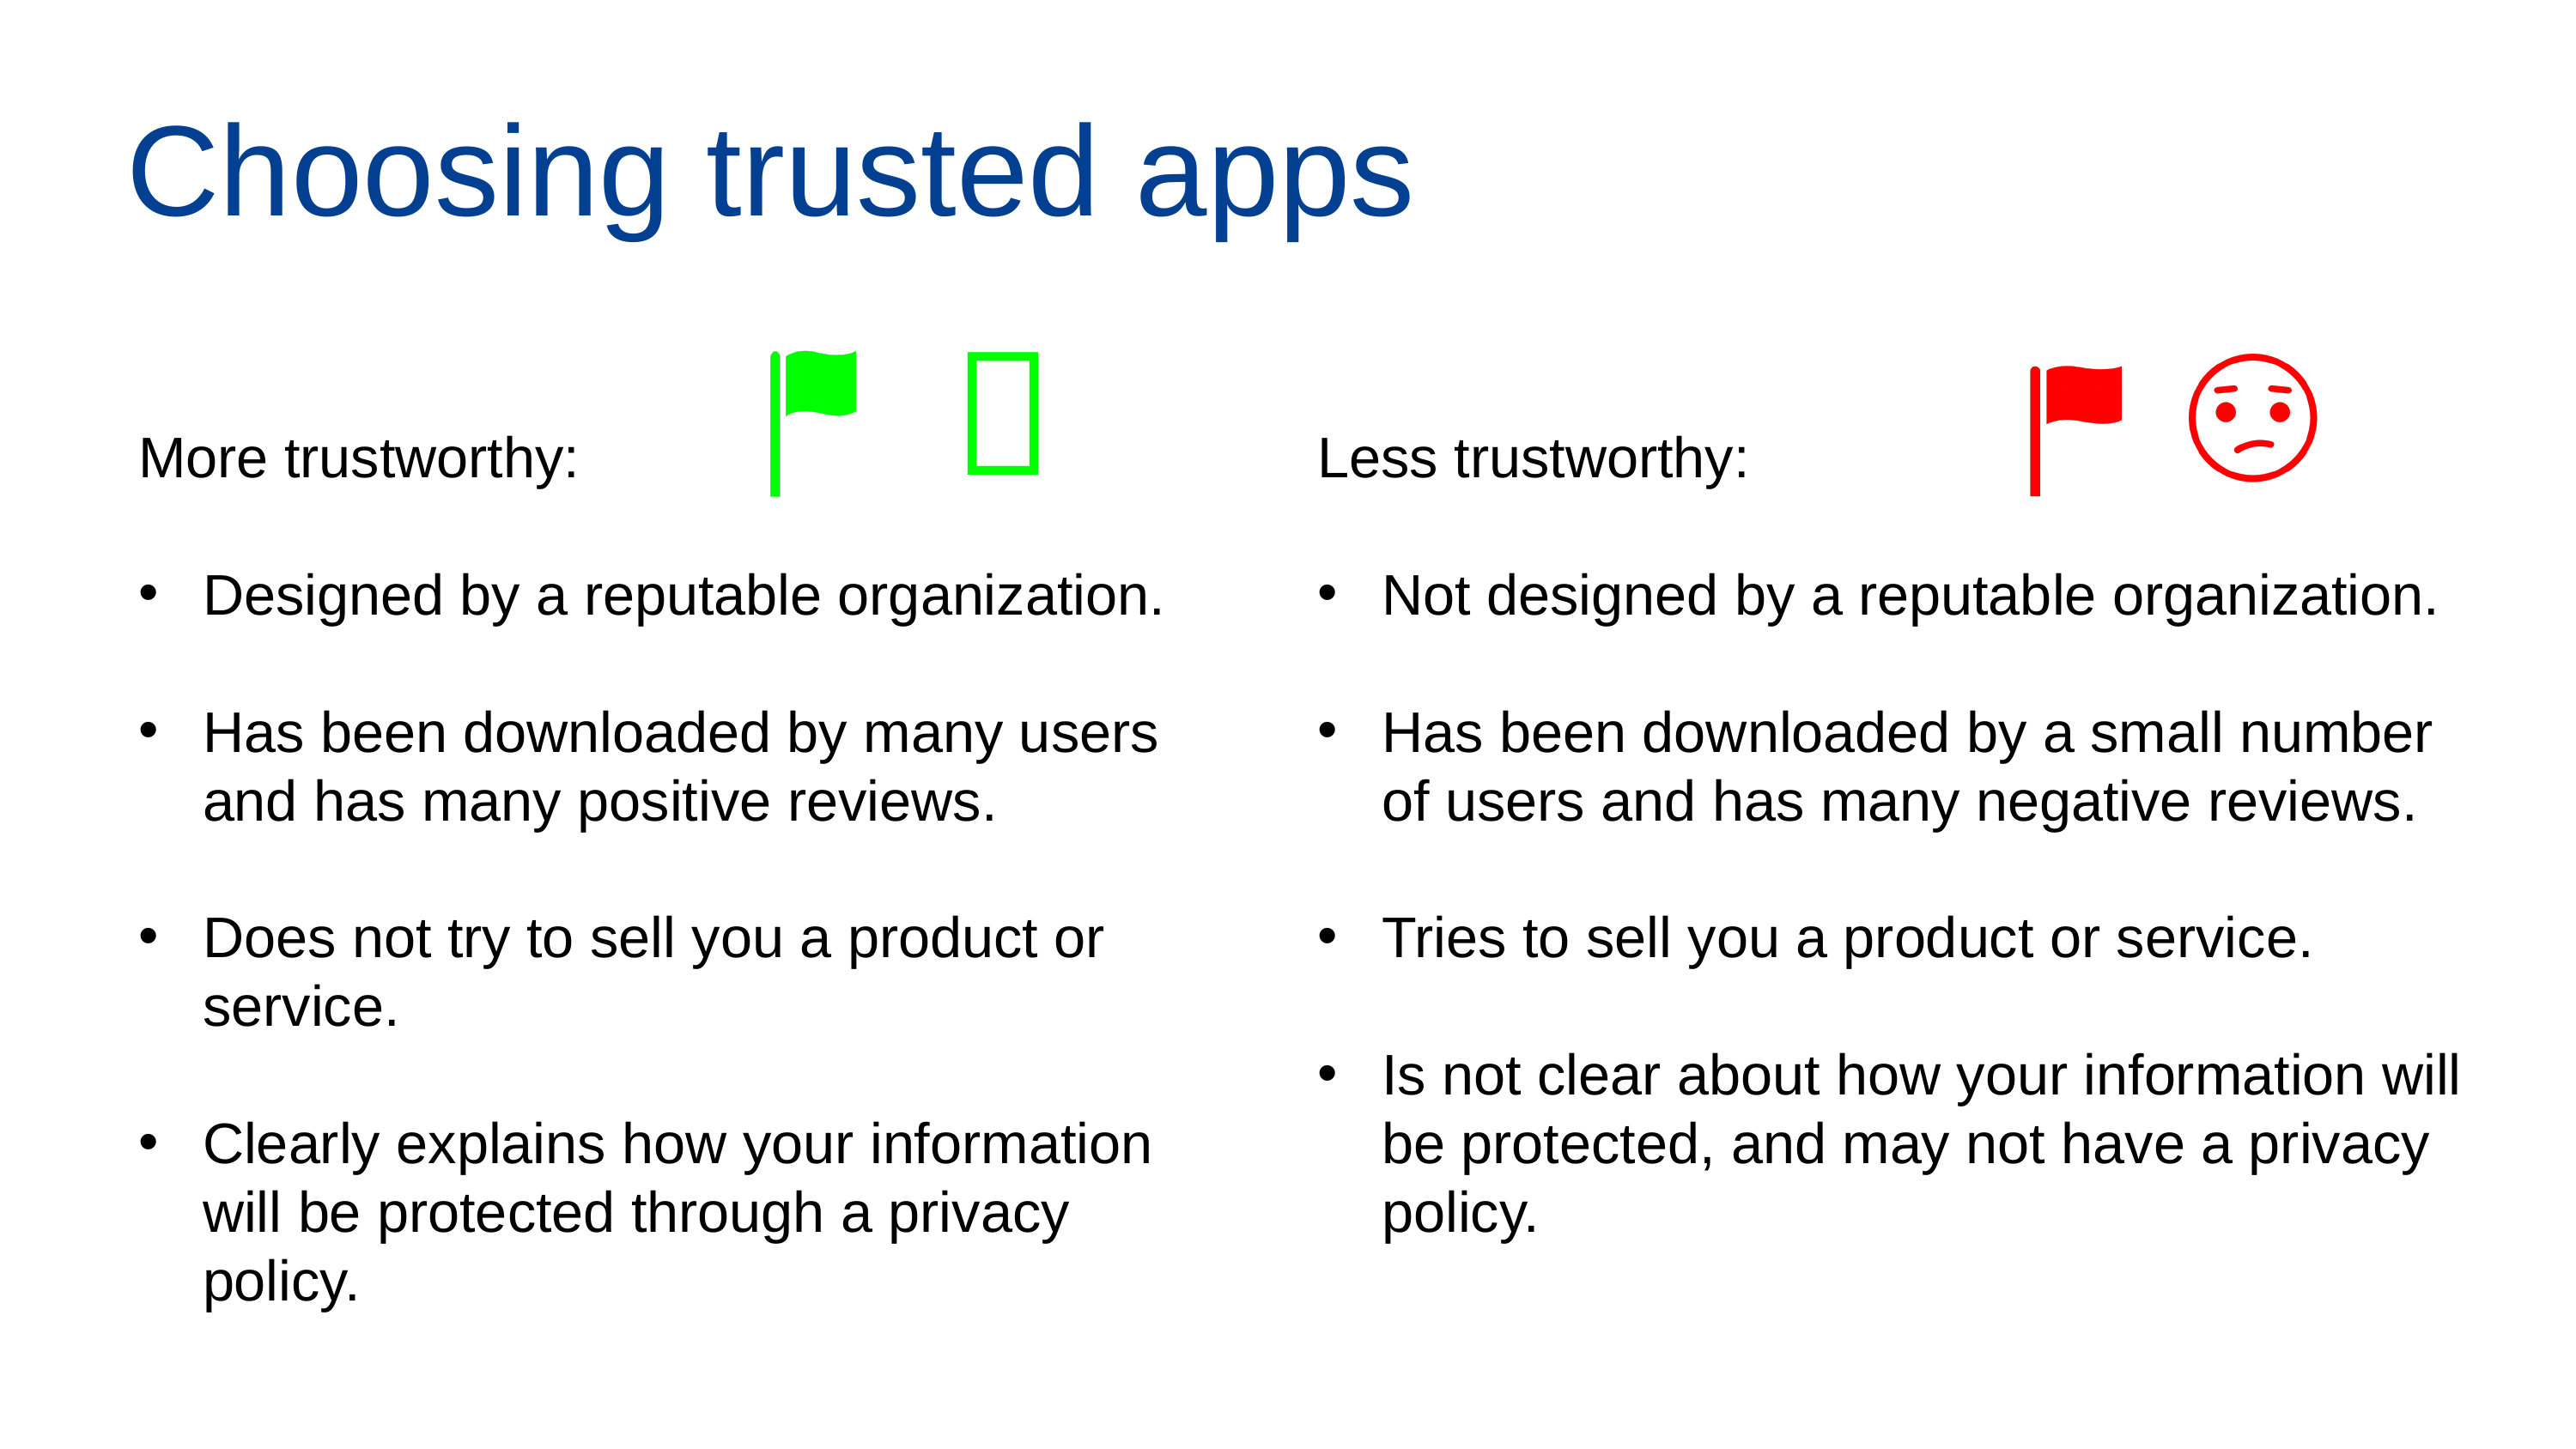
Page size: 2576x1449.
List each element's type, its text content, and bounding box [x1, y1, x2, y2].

text_box More trustworthy: Designed by a reputable organization. Has been downloaded by many users and has many positive reviews. Does not try to sell you a product or service. Clearly explains how your information will be protected through a privacy policy. [125, 414, 1201, 1319]
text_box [739, 296, 1084, 531]
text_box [1997, 336, 2334, 509]
text_box Choosing trusted apps [113, 81, 2479, 249]
text_box Less trustworthy: Not designed by a reputable organization. Has been downloaded by a small number of users and has many negative reviews. Tries to sell you a product or service. Is not clear about how your information will be protected, and may not have a privacy policy. [1304, 414, 2503, 1251]
